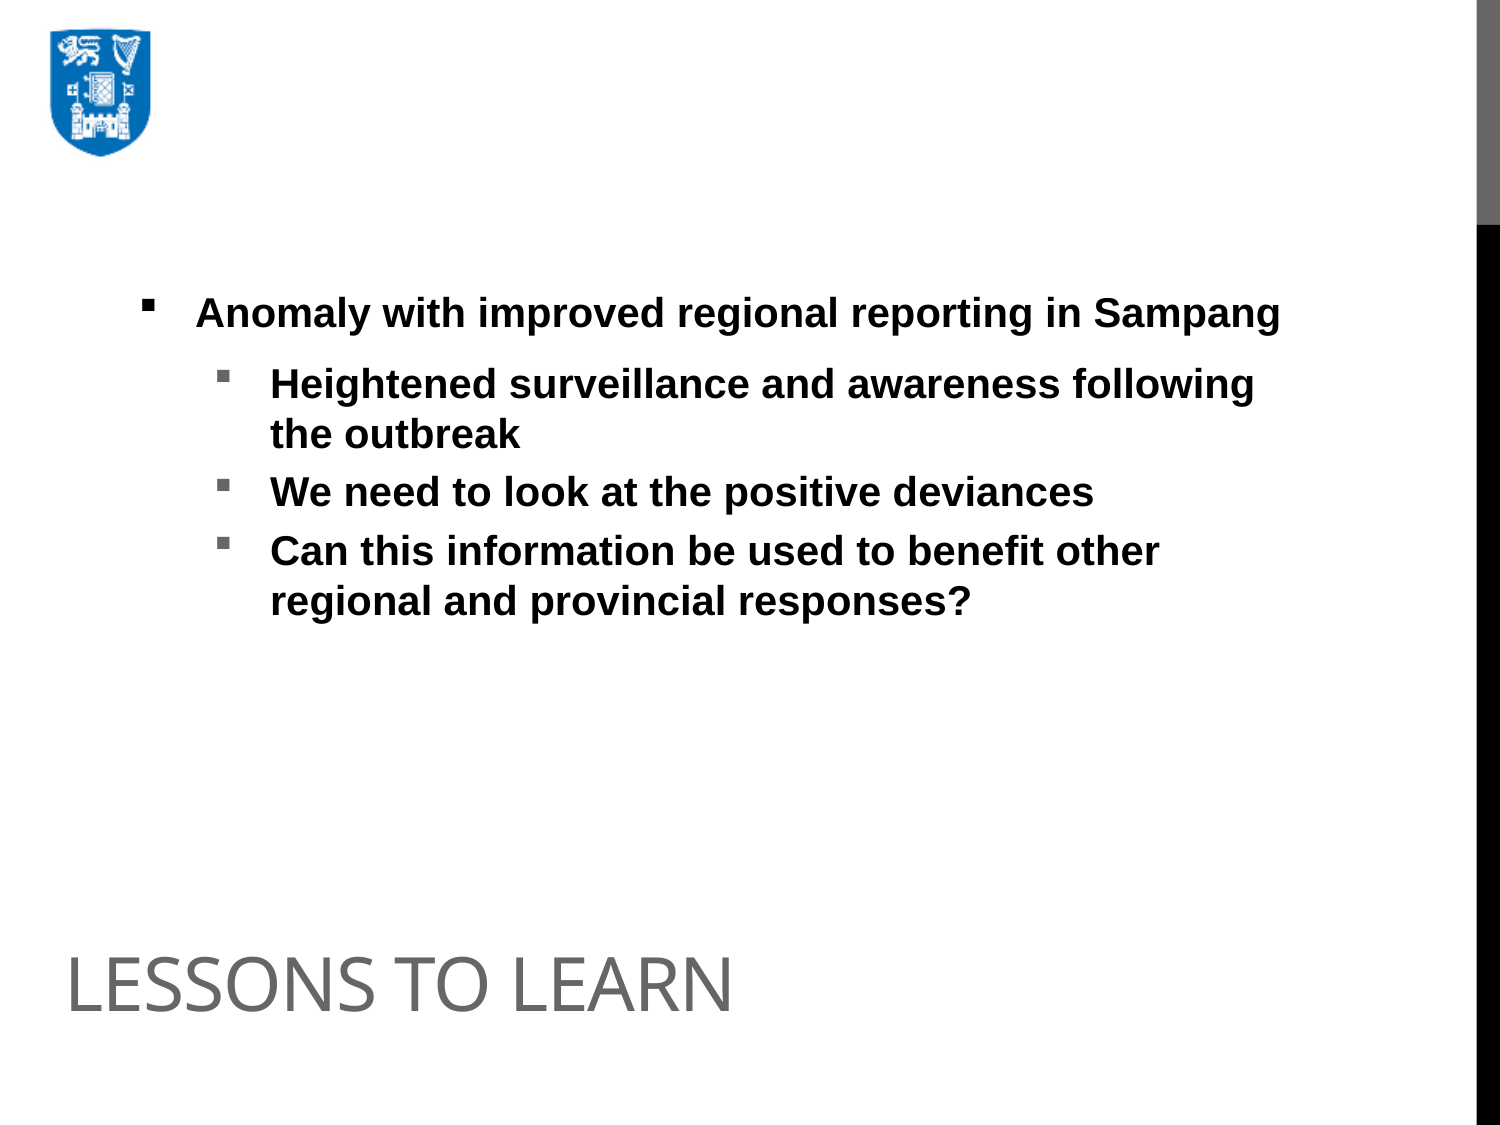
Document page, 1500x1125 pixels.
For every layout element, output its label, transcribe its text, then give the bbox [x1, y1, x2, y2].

text_box Lessons to learn [50, 928, 1001, 1125]
picture [40, 18, 161, 164]
text_box Anomaly with improved regional reporting in Sampang Heightened surveillance and awareness following the outbreak We need to look at the positive deviances Can this information be used to benefit other regional and provincial responses? [123, 219, 1324, 811]
